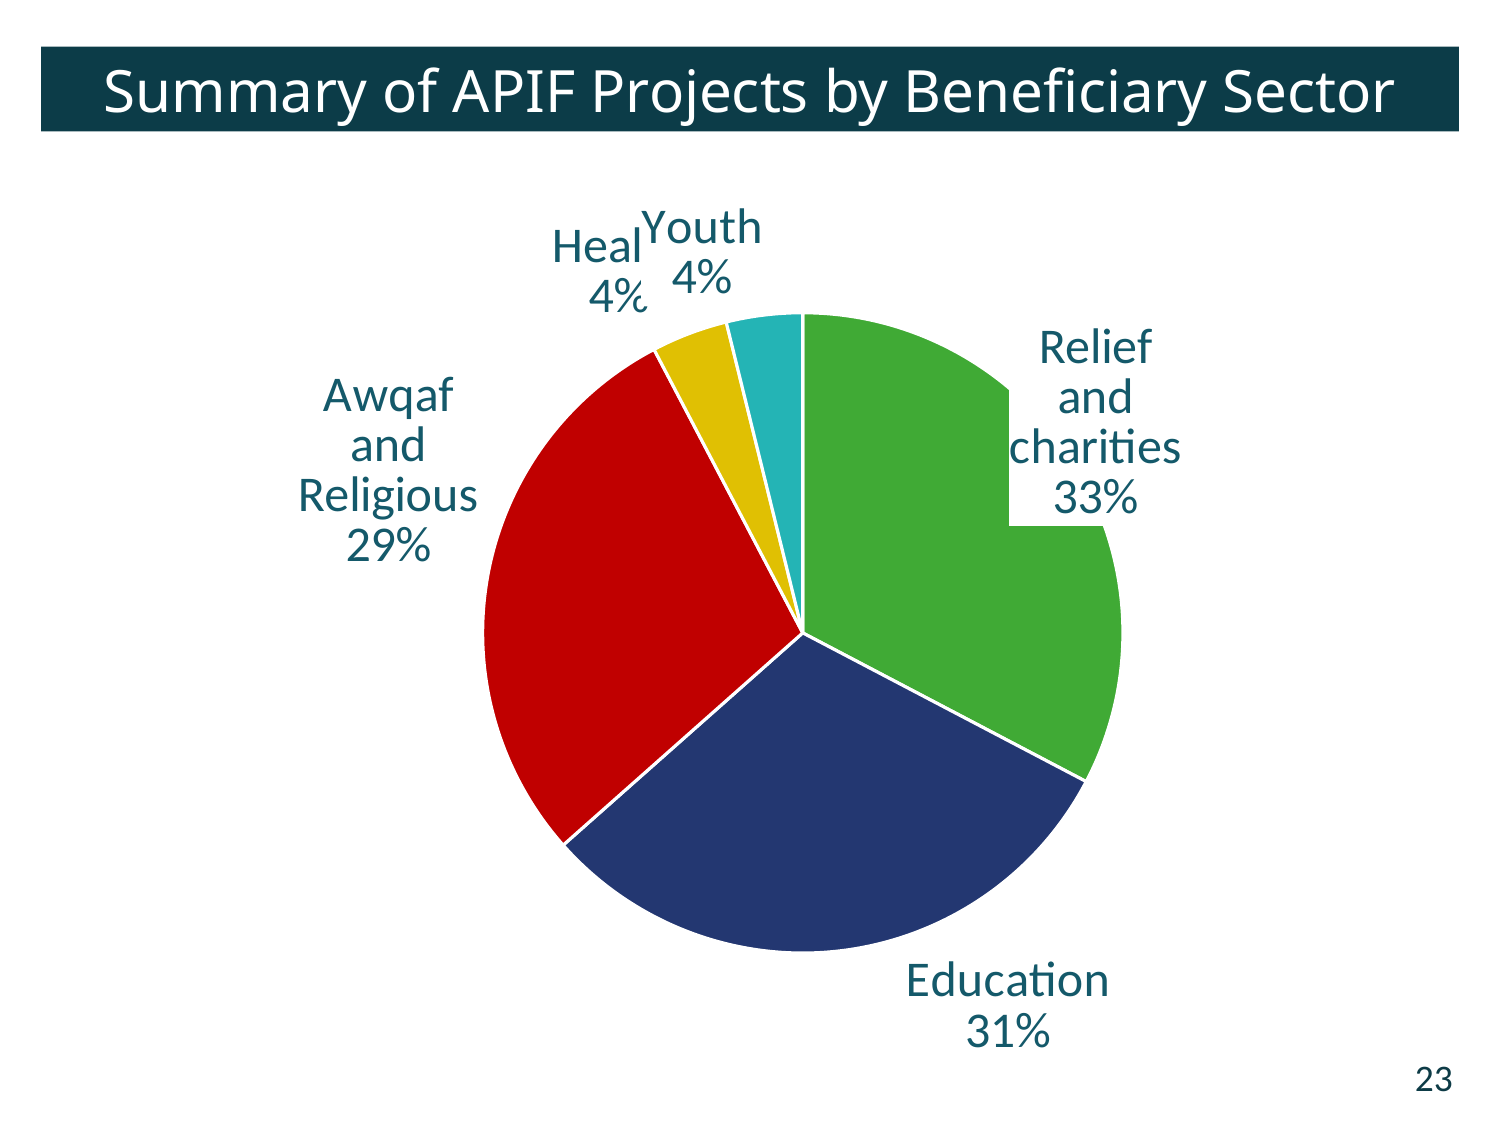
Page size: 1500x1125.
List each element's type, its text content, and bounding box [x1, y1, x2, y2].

slide_number 23 [1400, 1046, 1485, 1107]
chart [212, 187, 1350, 1079]
text_box Summary of APIF Projects by Beneficiary Sector [41, 46, 1459, 132]
